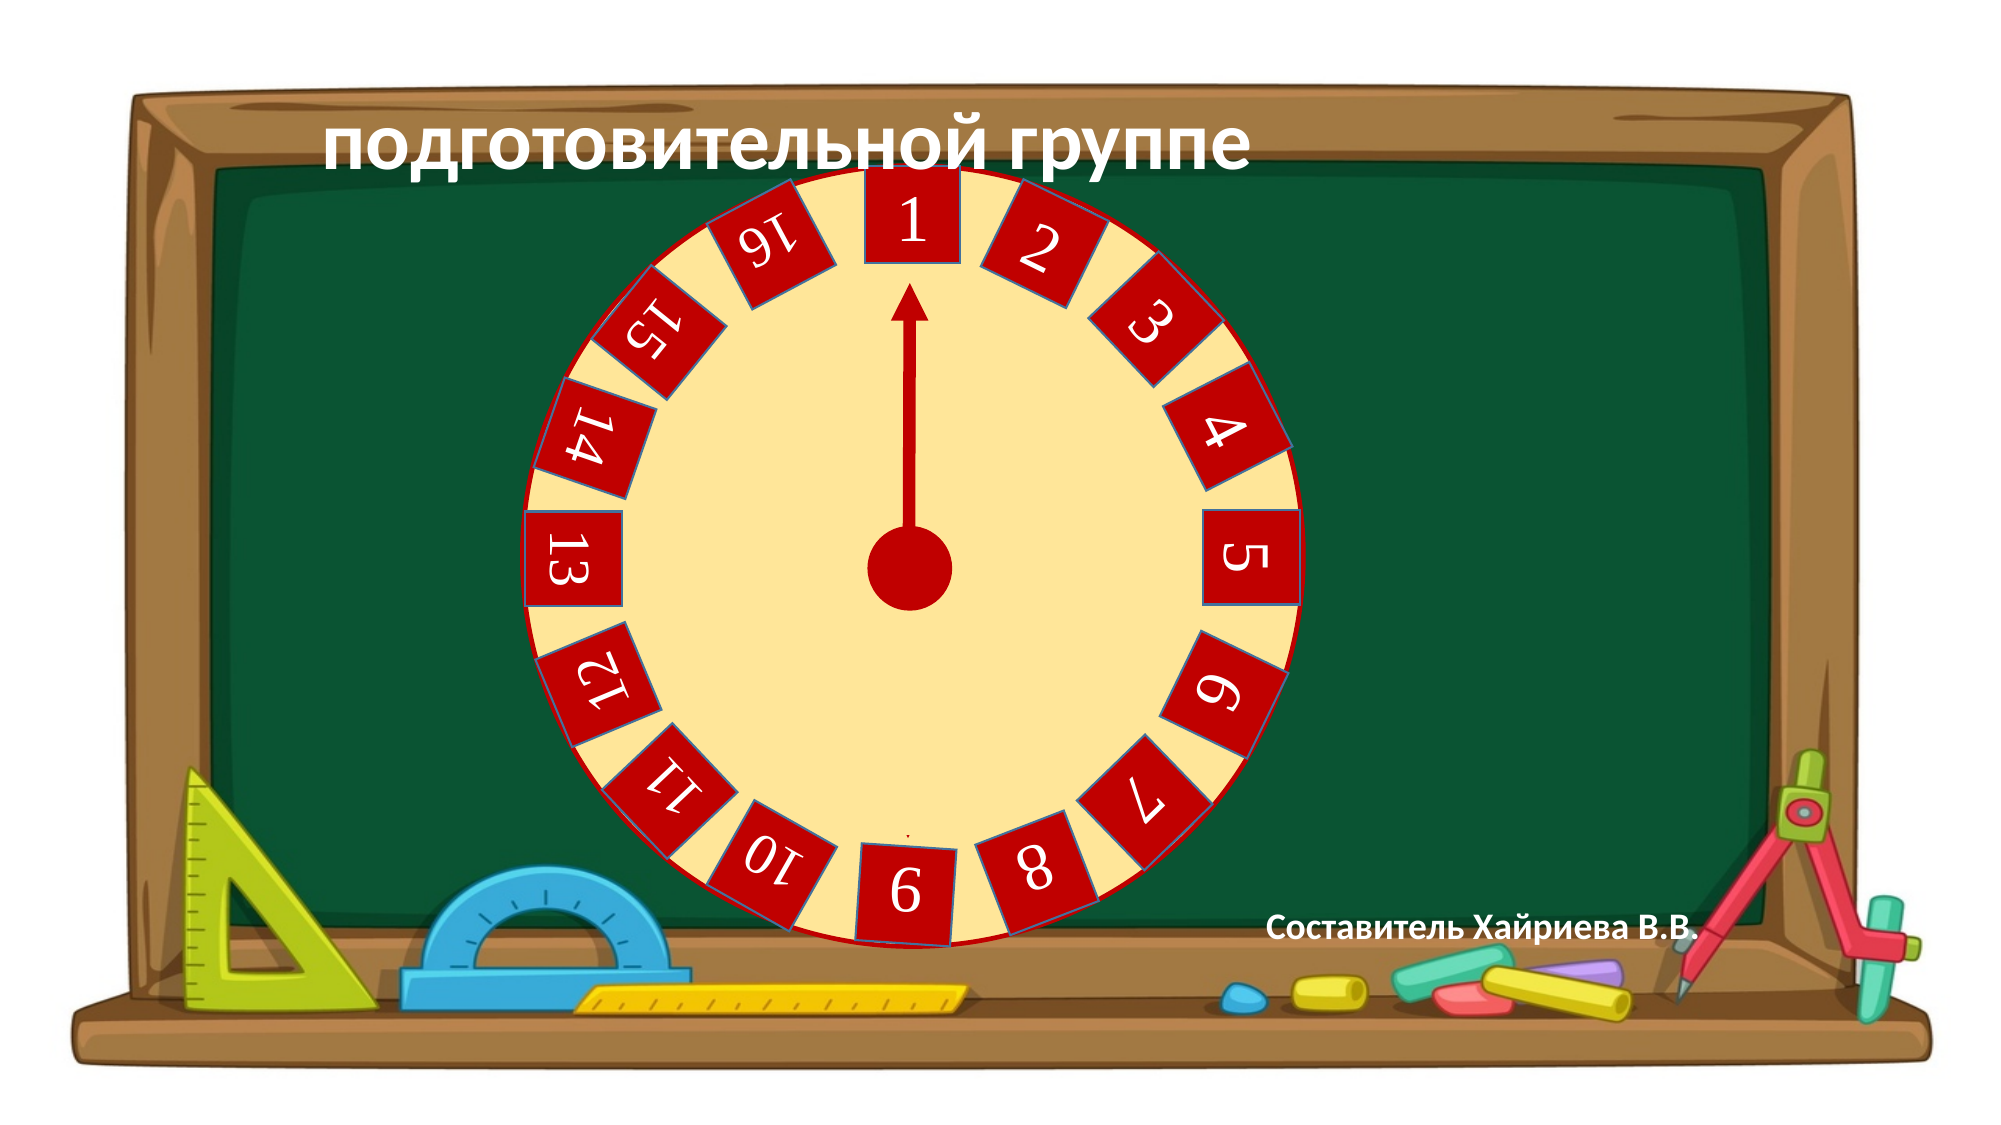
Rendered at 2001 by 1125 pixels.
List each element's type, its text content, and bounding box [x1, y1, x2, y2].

text_box 14 [532, 376, 658, 501]
text_box 6 [1158, 629, 1290, 760]
picture [0, 0, 2001, 1125]
text_box 4 [1161, 360, 1294, 493]
text_box 16 [705, 194, 838, 311]
text_box [521, 194, 1305, 948]
text_box 8 [973, 809, 1101, 937]
text_box 9 [854, 842, 958, 948]
text_box 15 [590, 263, 729, 402]
text_box 12 [534, 620, 663, 749]
text_box 10 [705, 798, 839, 933]
text_box 1 [864, 194, 961, 264]
text_box Составитель Хайриева В.В. [1251, 894, 1761, 955]
text_box Презентация к занятию по ФЭМП в подготовительной группе [306, 0, 2000, 194]
text_box 2 [979, 194, 1111, 310]
text_box 11 [600, 721, 740, 861]
text_box 7 [1075, 733, 1214, 872]
text_box 13 [524, 510, 623, 607]
text_box [867, 532, 887, 604]
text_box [887, 283, 929, 839]
text_box [929, 530, 953, 606]
text_box 3 [1086, 249, 1226, 389]
text_box 5 [1202, 509, 1301, 606]
